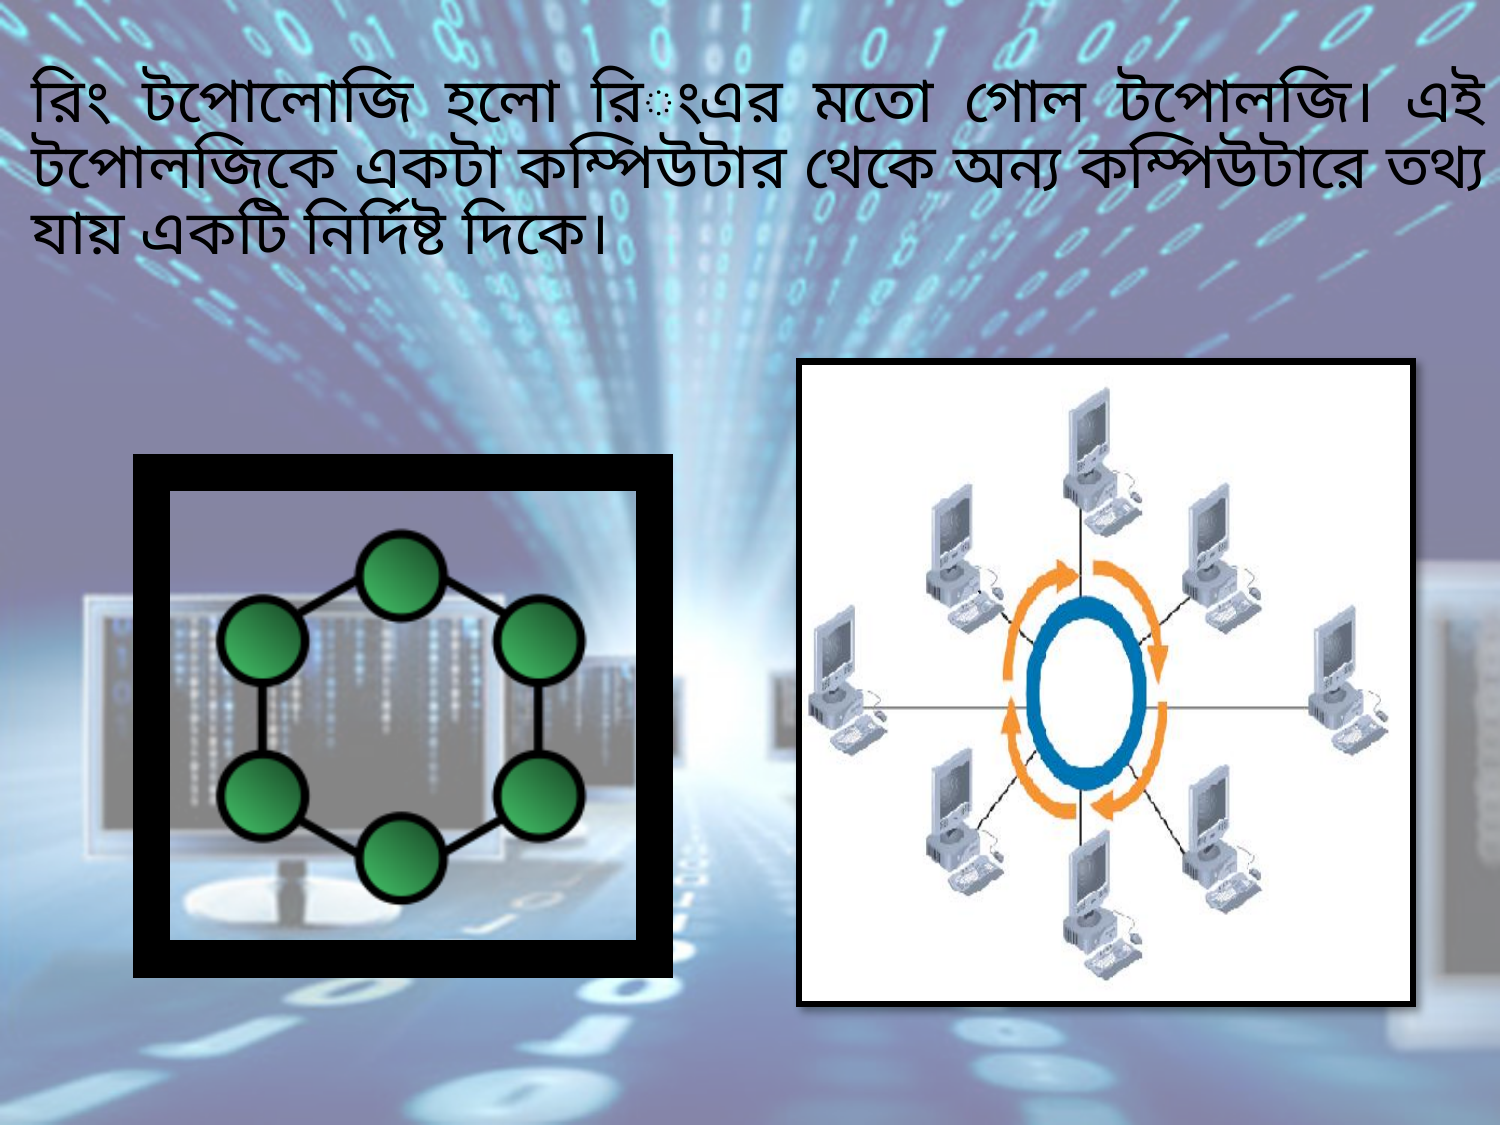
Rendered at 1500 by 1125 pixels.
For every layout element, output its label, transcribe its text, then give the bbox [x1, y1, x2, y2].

picture [170, 491, 636, 941]
title রিং টপোলোজি হলো রিংএর মতো গোল টপোলজি। এই টপোলজিকে একটা কম্পিউটার থেকে অন্য কম্পিউটারে তথ্য যায় একটি নির্দিষ্ট দিকে। [16, 59, 1500, 278]
picture [802, 364, 1410, 1001]
